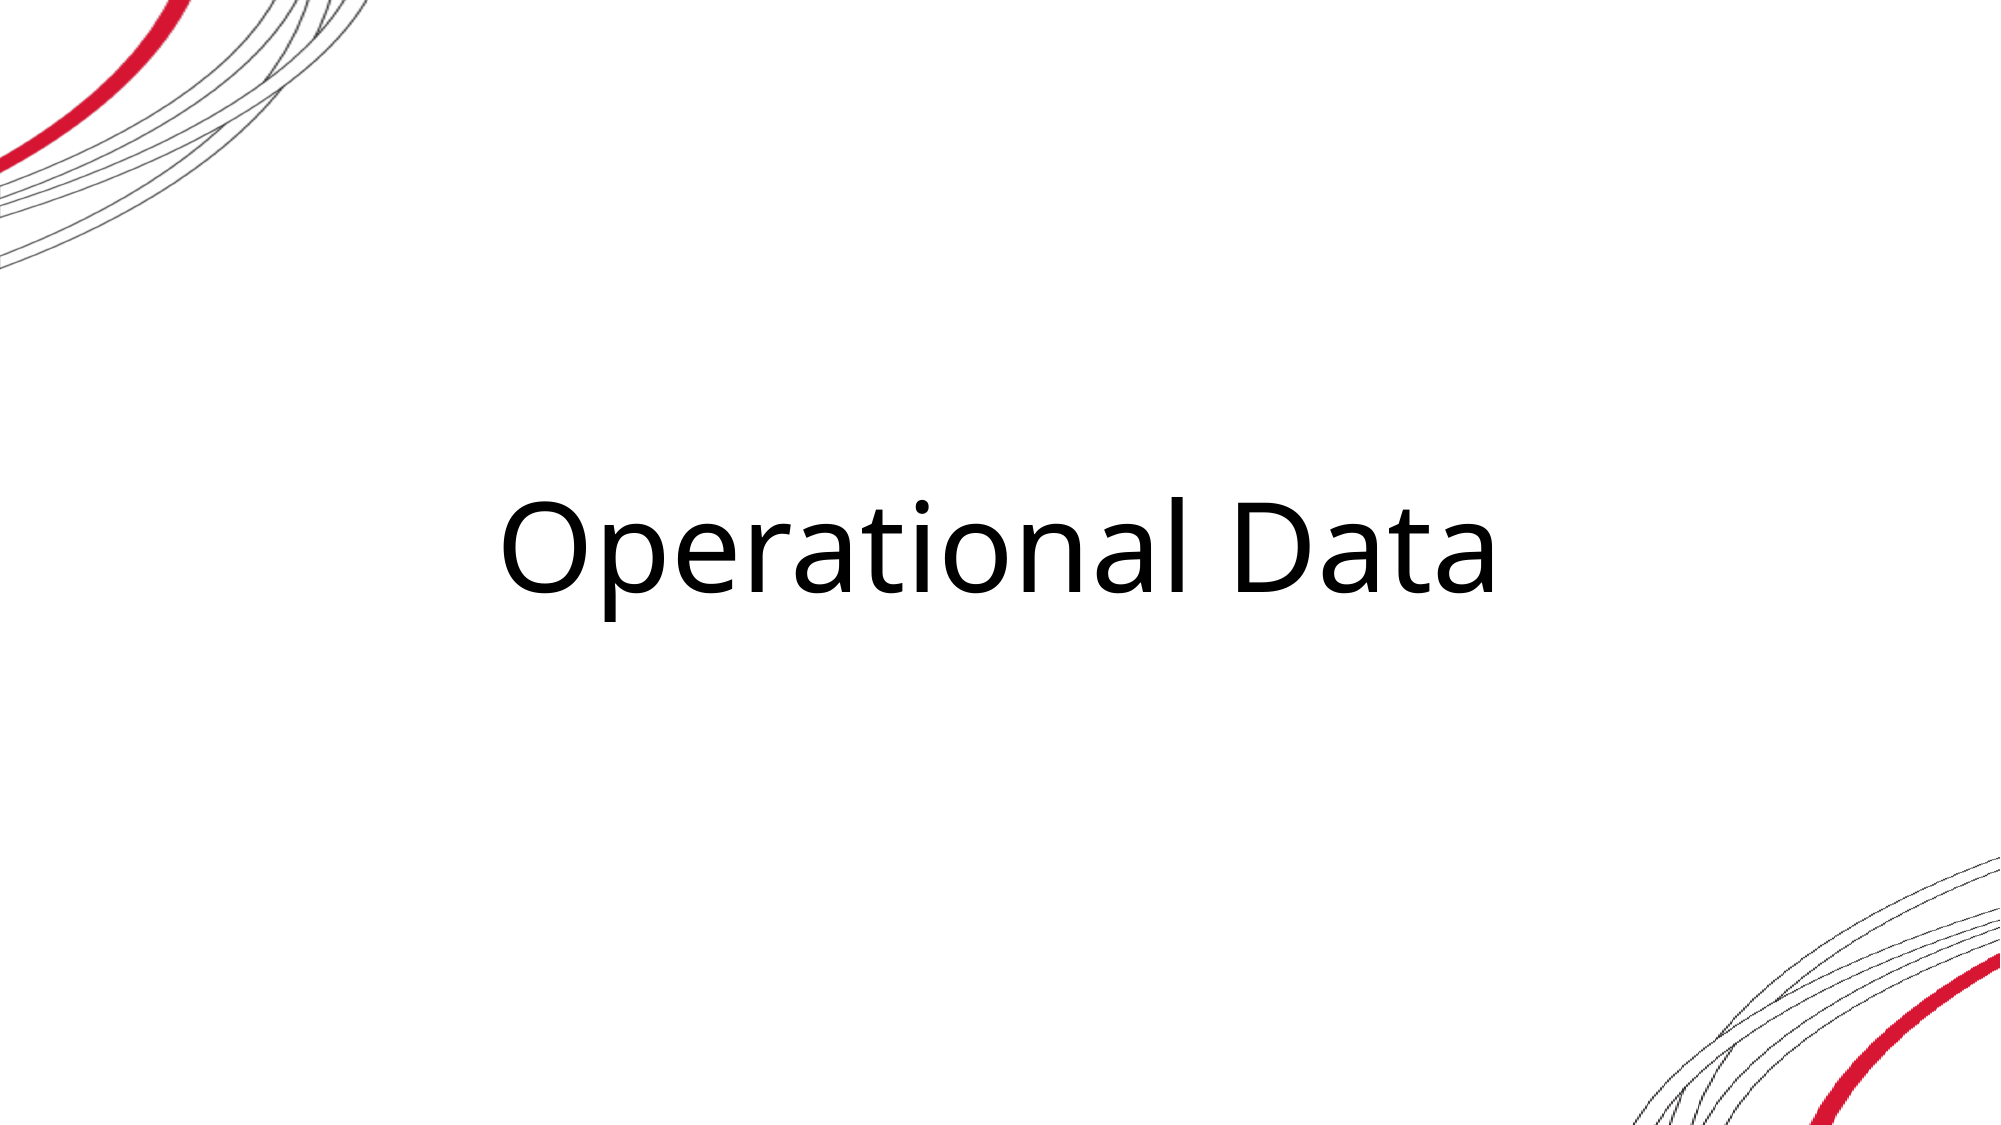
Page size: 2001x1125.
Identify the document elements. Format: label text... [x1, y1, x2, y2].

title Operational Data [249, 235, 1750, 628]
picture [1632, 855, 2000, 1125]
picture [0, 0, 368, 270]
